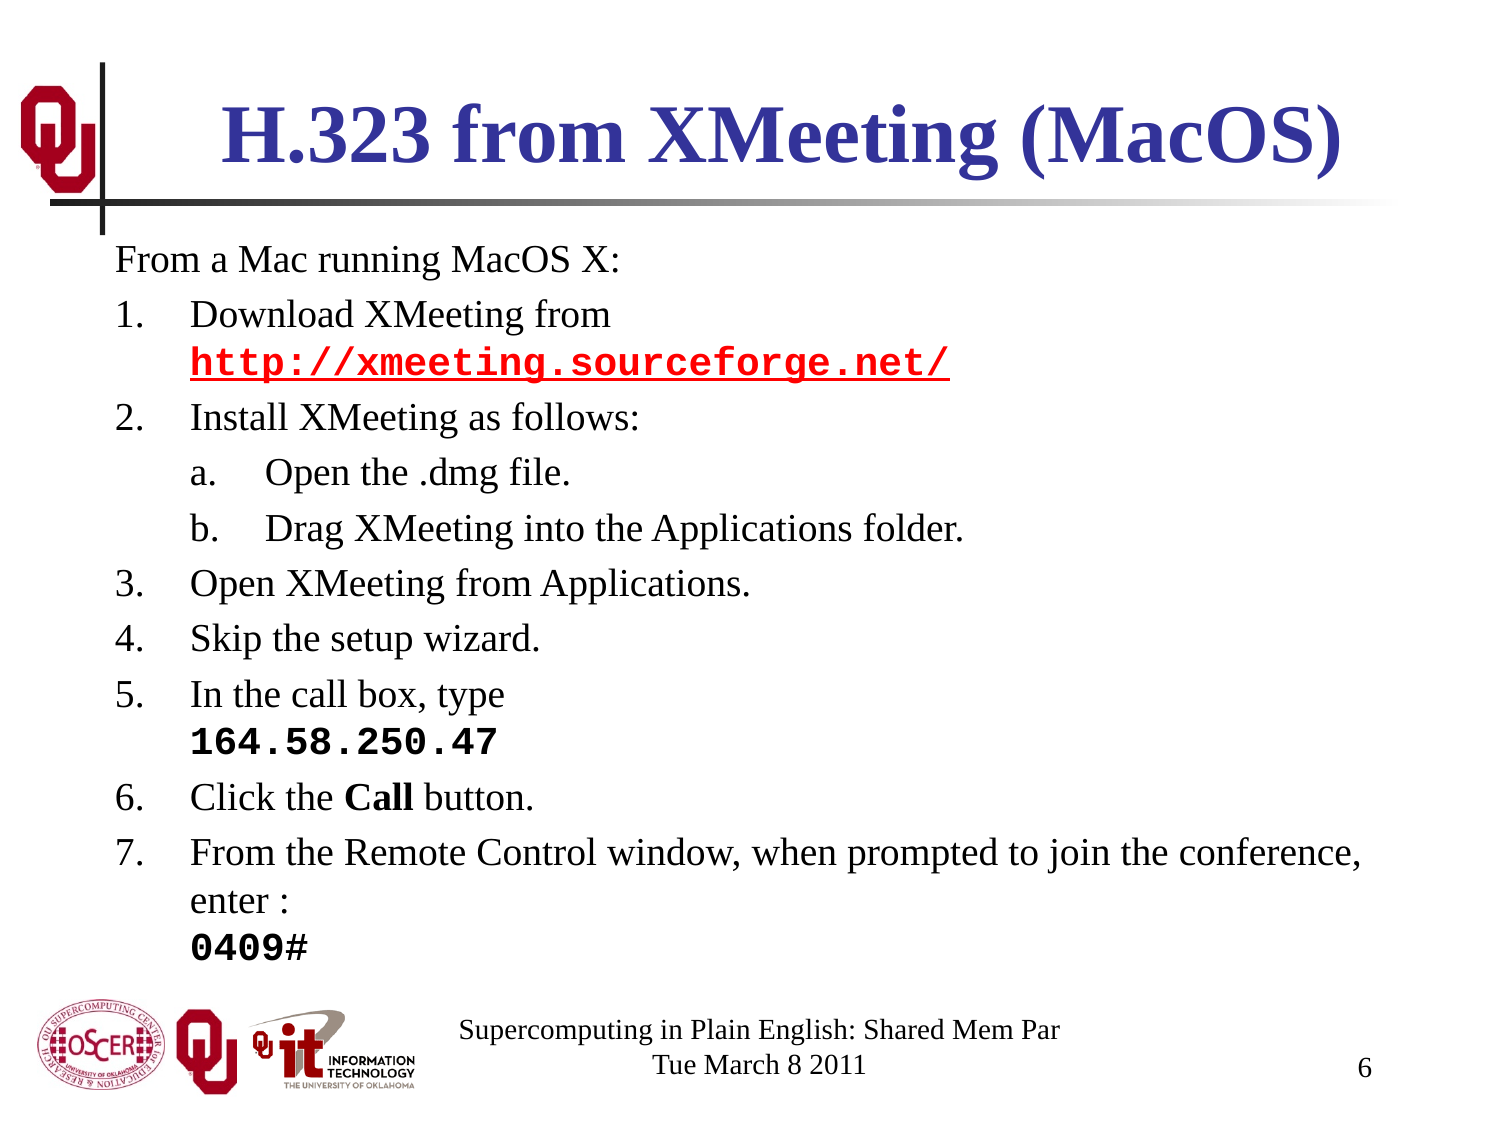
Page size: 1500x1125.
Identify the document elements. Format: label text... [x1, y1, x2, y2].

title H.323 from XMeeting (MacOS) [124, 74, 1442, 187]
picture [18, 83, 97, 196]
list From a Mac running MacOS X: Download XMeeting from http://xmeeting.sourceforge.net/ Install XMeeting as follows: Open the .dmg file. Drag XMeeting into the Applications folder. Open XMeeting from Applications. Skip the setup wizard. In the call box, type 164.58.250.47 Click the Call button. From the Remote Control window, when prompted to join the conference, enter : 0409# [99, 224, 1401, 988]
footer Supercomputing in Plain English: Shared Mem Par Tue March 8 2011 [431, 1012, 1088, 1088]
picture [37, 999, 165, 1090]
slide_number 6 [1174, 1015, 1388, 1091]
picture [174, 999, 425, 1099]
